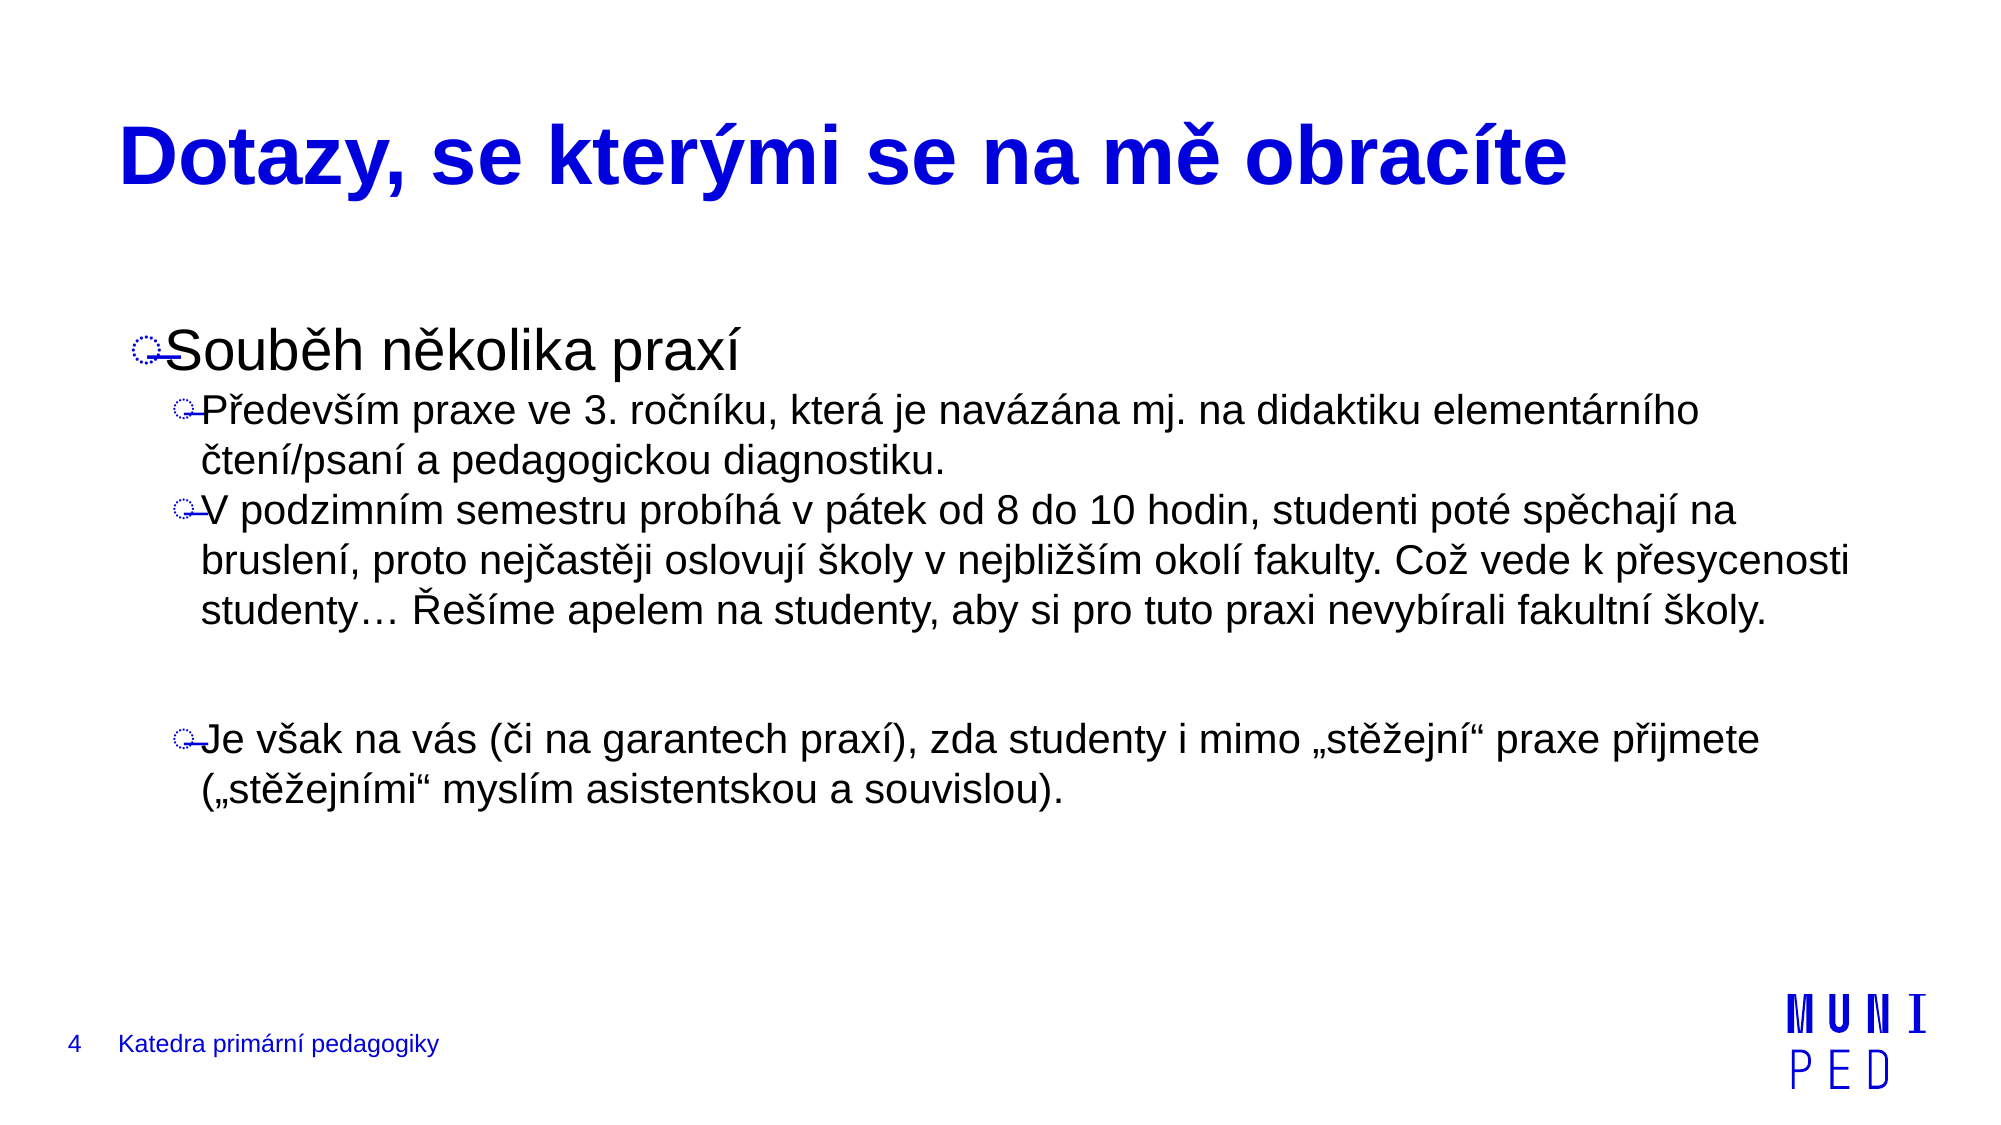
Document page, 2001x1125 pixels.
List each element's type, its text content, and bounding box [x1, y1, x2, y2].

footer Katedra primární pedagogiky [118, 1021, 1418, 1063]
title Dotazy, se kterými se na mě obracíte [118, 118, 1883, 193]
slide_number 4 [67, 1021, 110, 1063]
list Souběh několika praxí Především praxe ve 3. ročníku, která je navázána mj. na didaktiku elementárního čtení/psaní a pedagogickou diagnostiku. V podzimním semestru probíhá v pátek od 8 do 10 hodin, studenti poté spěchají na bruslení, proto nejčastěji oslovují školy v nejbližším okolí fakulty. Což vede k přesycenosti studenty… Řešíme apelem na studenty, aby si pro tuto praxi nevybírali fakultní školy. Je však na vás (či na garantech praxí), zda studenty i mimo „stěžejní“ praxe přijmete („stěžejními“ myslím asistentskou a souvislou). [118, 277, 1883, 957]
